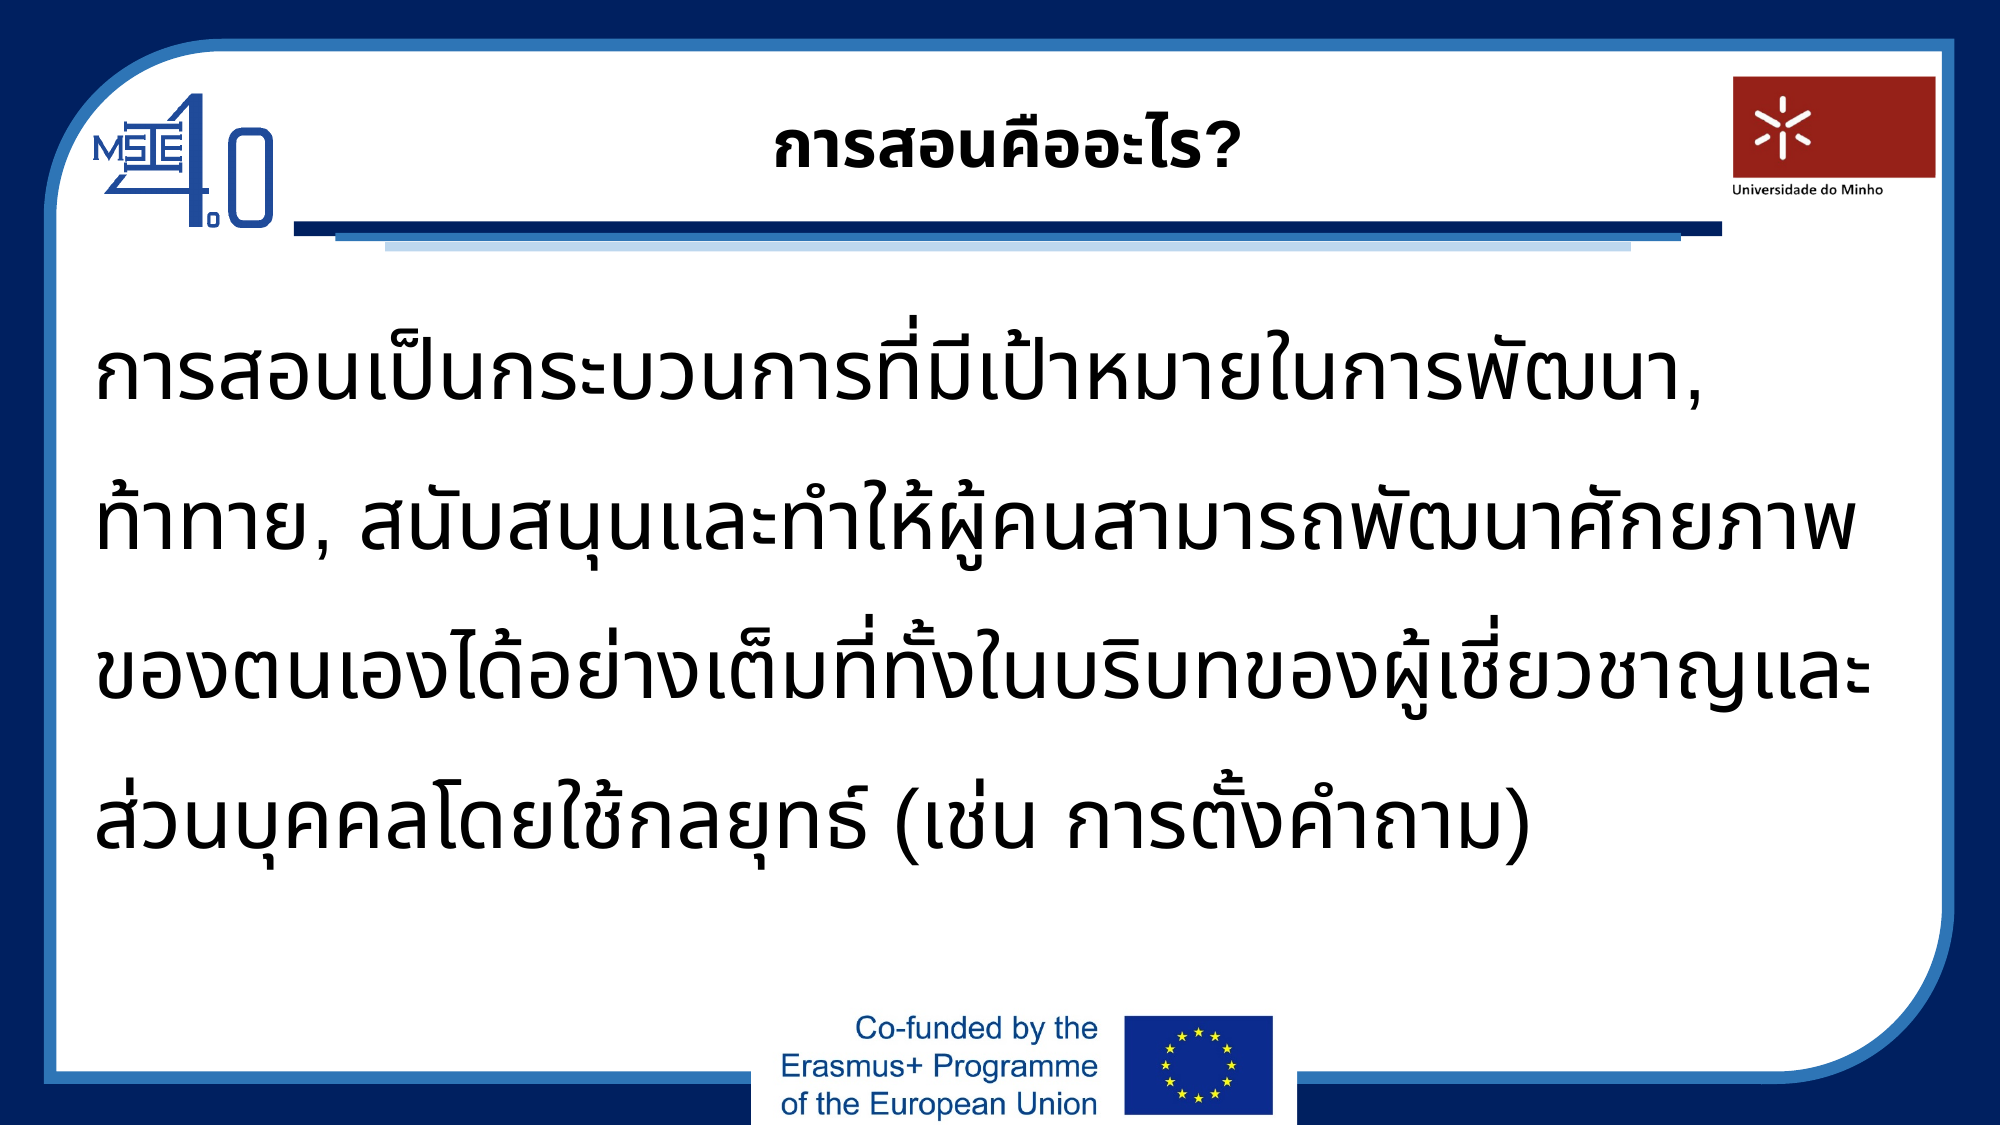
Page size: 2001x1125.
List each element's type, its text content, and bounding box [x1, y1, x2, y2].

picture [751, 1050, 1298, 1125]
title การสอนคืออะไร? [294, 73, 1723, 220]
picture [1699, 70, 1968, 224]
list การสอนเป็นกระบวนการที่มีเป้าหมายในการพัฒนา, ท้าทาย, สนับสนุนและทำให้ผู้คนสามารถพัฒนาศักยภาพของตนเองได้อย่างเต็มที่ทั้งในบริบทของผู้เชี่ยวชาญและส่วนบุคคลโดยใช้กลยุทธ์ (เช่น การตั้งคำถาม) [78, 258, 1921, 1050]
